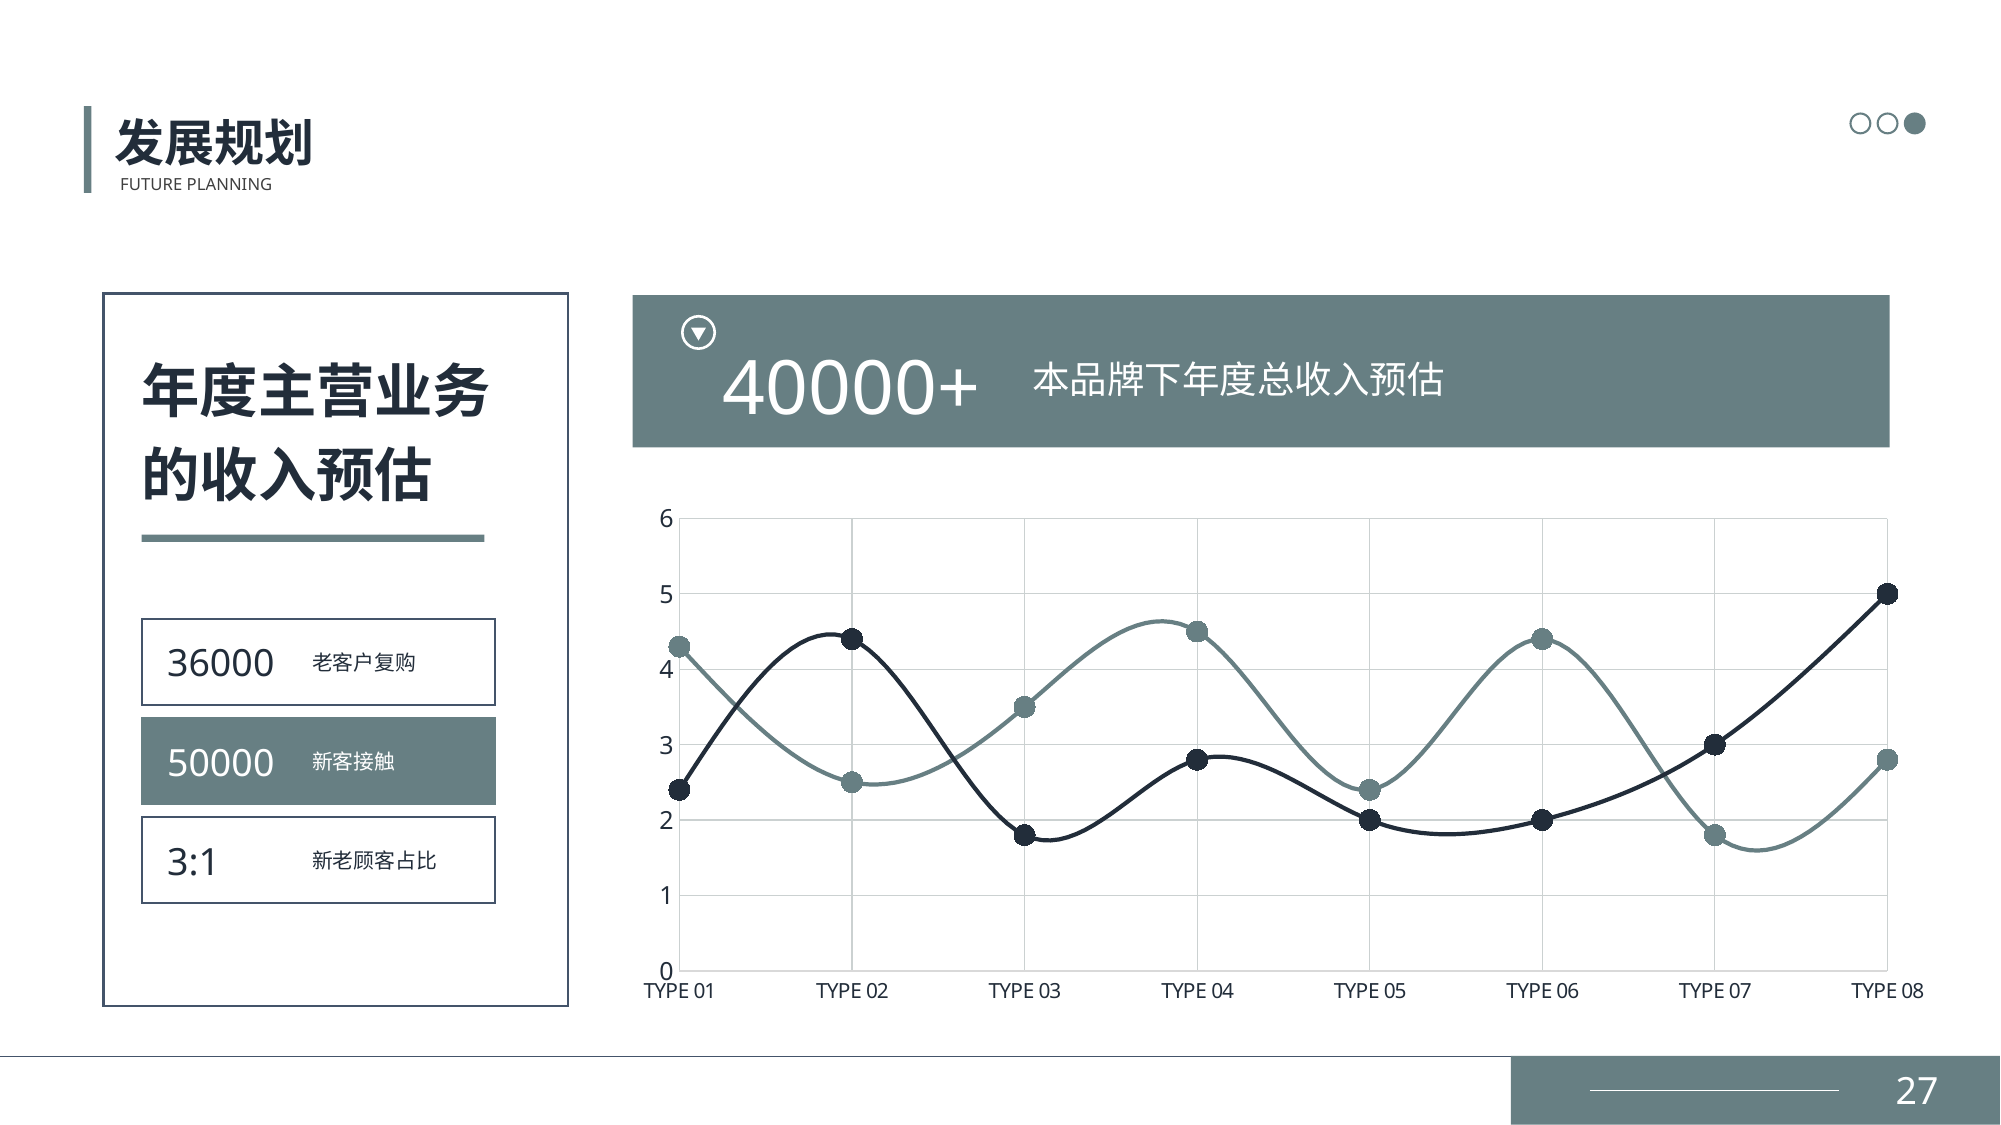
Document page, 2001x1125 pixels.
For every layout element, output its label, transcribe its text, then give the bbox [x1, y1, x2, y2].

chart [616, 490, 1951, 1016]
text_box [141, 619, 496, 706]
text_box FUTURE PLANNING [105, 166, 329, 196]
text_box [632, 294, 1891, 448]
text_box 本品牌下年度总收入预估 [1017, 335, 1473, 414]
text_box [102, 292, 569, 1007]
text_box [682, 316, 715, 349]
text_box 27 [1880, 1060, 1969, 1121]
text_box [141, 817, 496, 904]
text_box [141, 718, 496, 805]
text_box 40000+ [733, 312, 970, 414]
text_box 发展规划 [99, 103, 343, 172]
